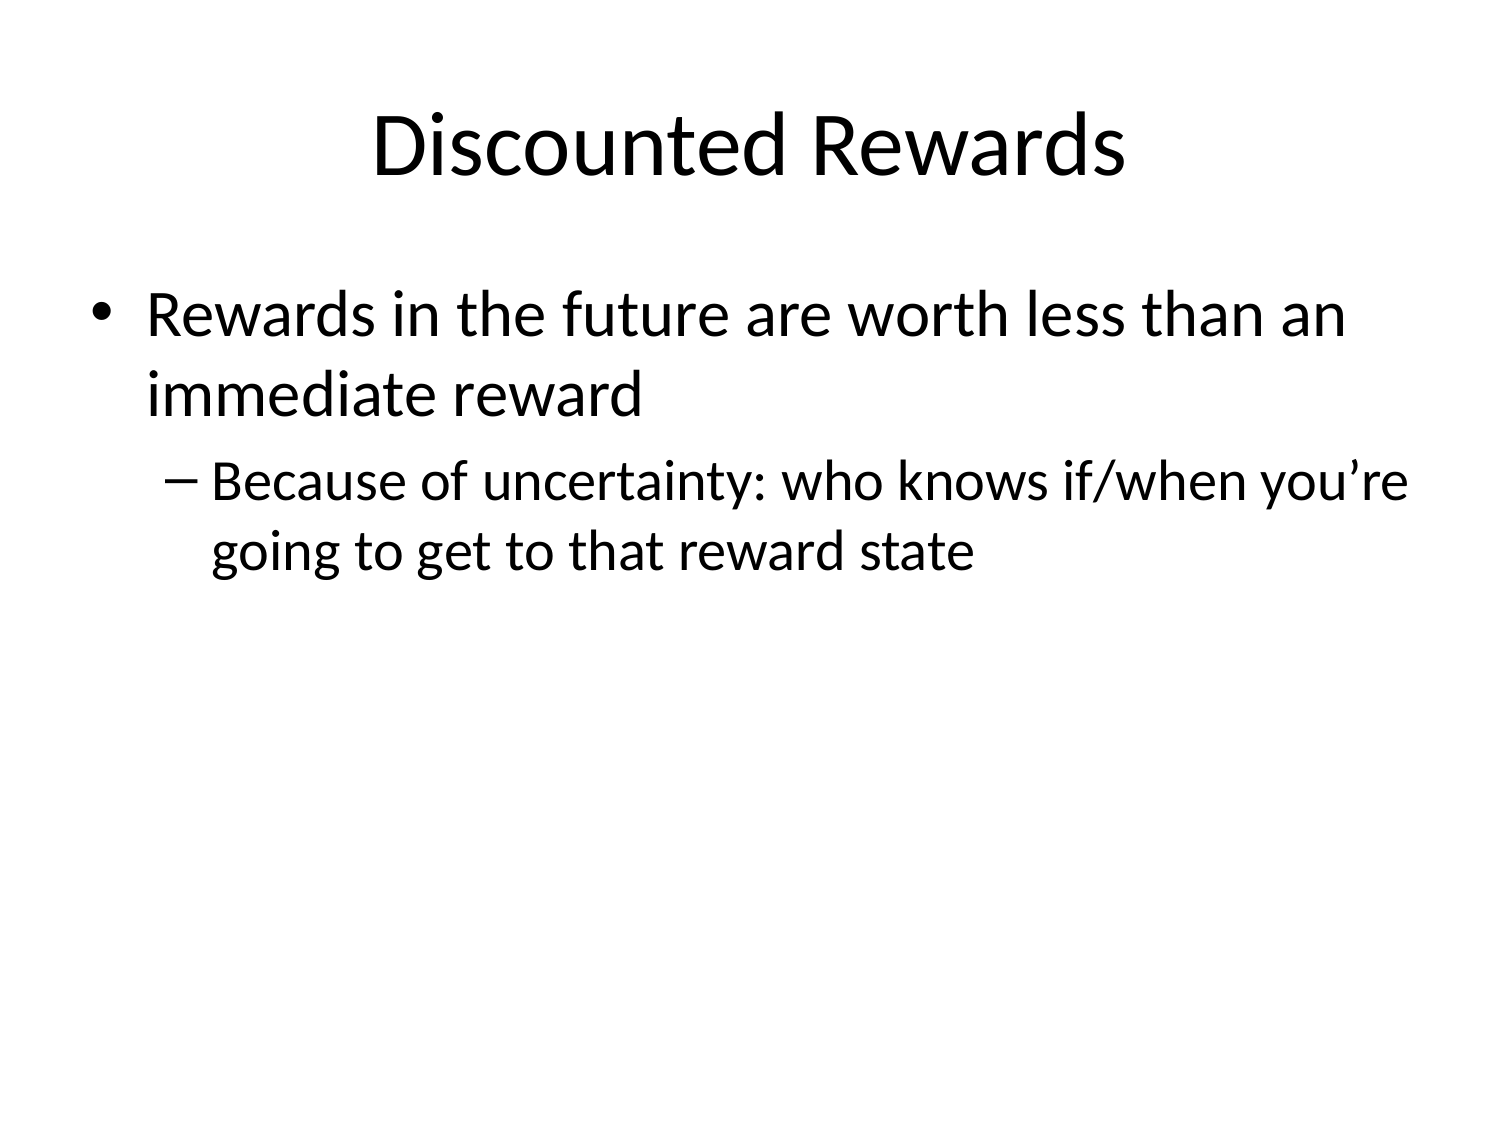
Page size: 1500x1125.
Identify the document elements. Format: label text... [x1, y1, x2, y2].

list Rewards in the future are worth less than an immediate reward Because of uncertainty: who knows if/when you’re going to get to that reward state [75, 262, 1425, 1005]
title Discounted Rewards [75, 45, 1425, 233]
